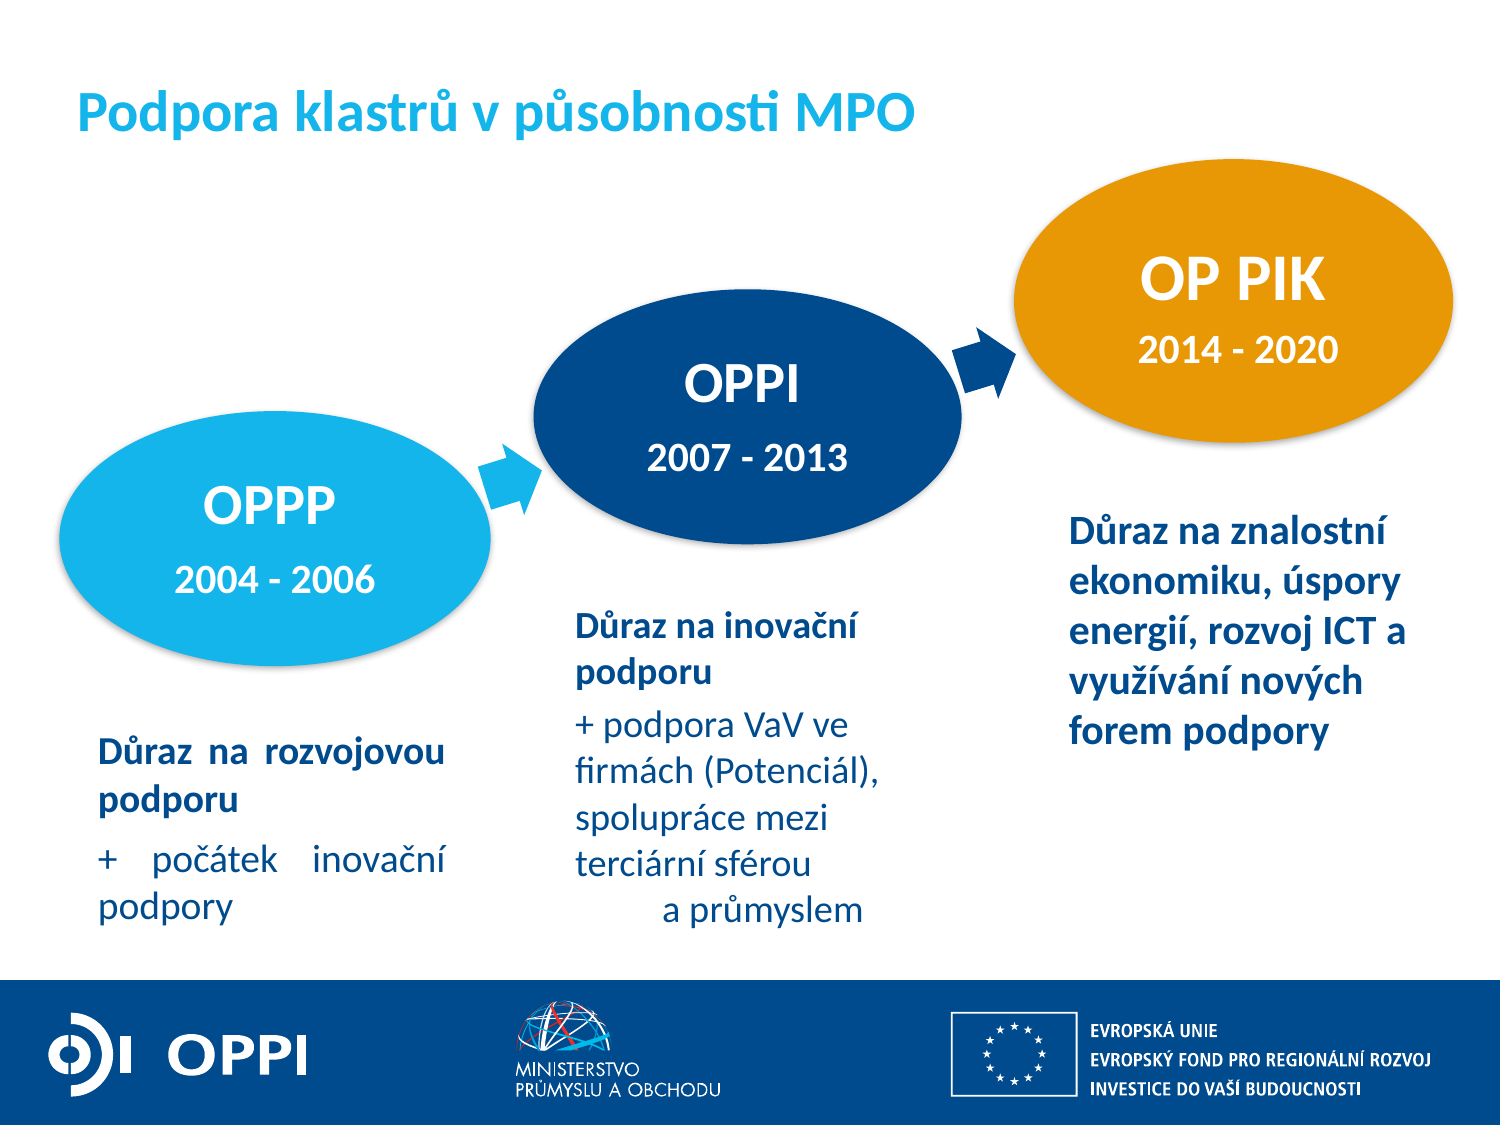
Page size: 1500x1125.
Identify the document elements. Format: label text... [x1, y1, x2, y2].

text_box OPPP 2004 - 2006 [59, 411, 491, 667]
title Podpora klastrů v působnosti MPO [77, 73, 1454, 144]
text_box 2014 - 2020 [1014, 159, 1454, 443]
list Důraz na rozvojovou podporu + počátek inovační podpory [97, 666, 446, 927]
text_box [477, 443, 542, 516]
text_box Důraz na inovační podporu + podpora VaV ve firmách (Potenciál), spolupráce mezi terciární sférou a průmyslem [574, 540, 948, 931]
text_box OP PIK [1125, 226, 1342, 322]
text_box [951, 327, 1016, 399]
text_box OPPI 2007 - 2013 [533, 289, 962, 540]
text_box Důraz na znalostní ekonomiku, úspory energií, rozvoj ICT a využívání nových forem podpory [1068, 443, 1430, 834]
